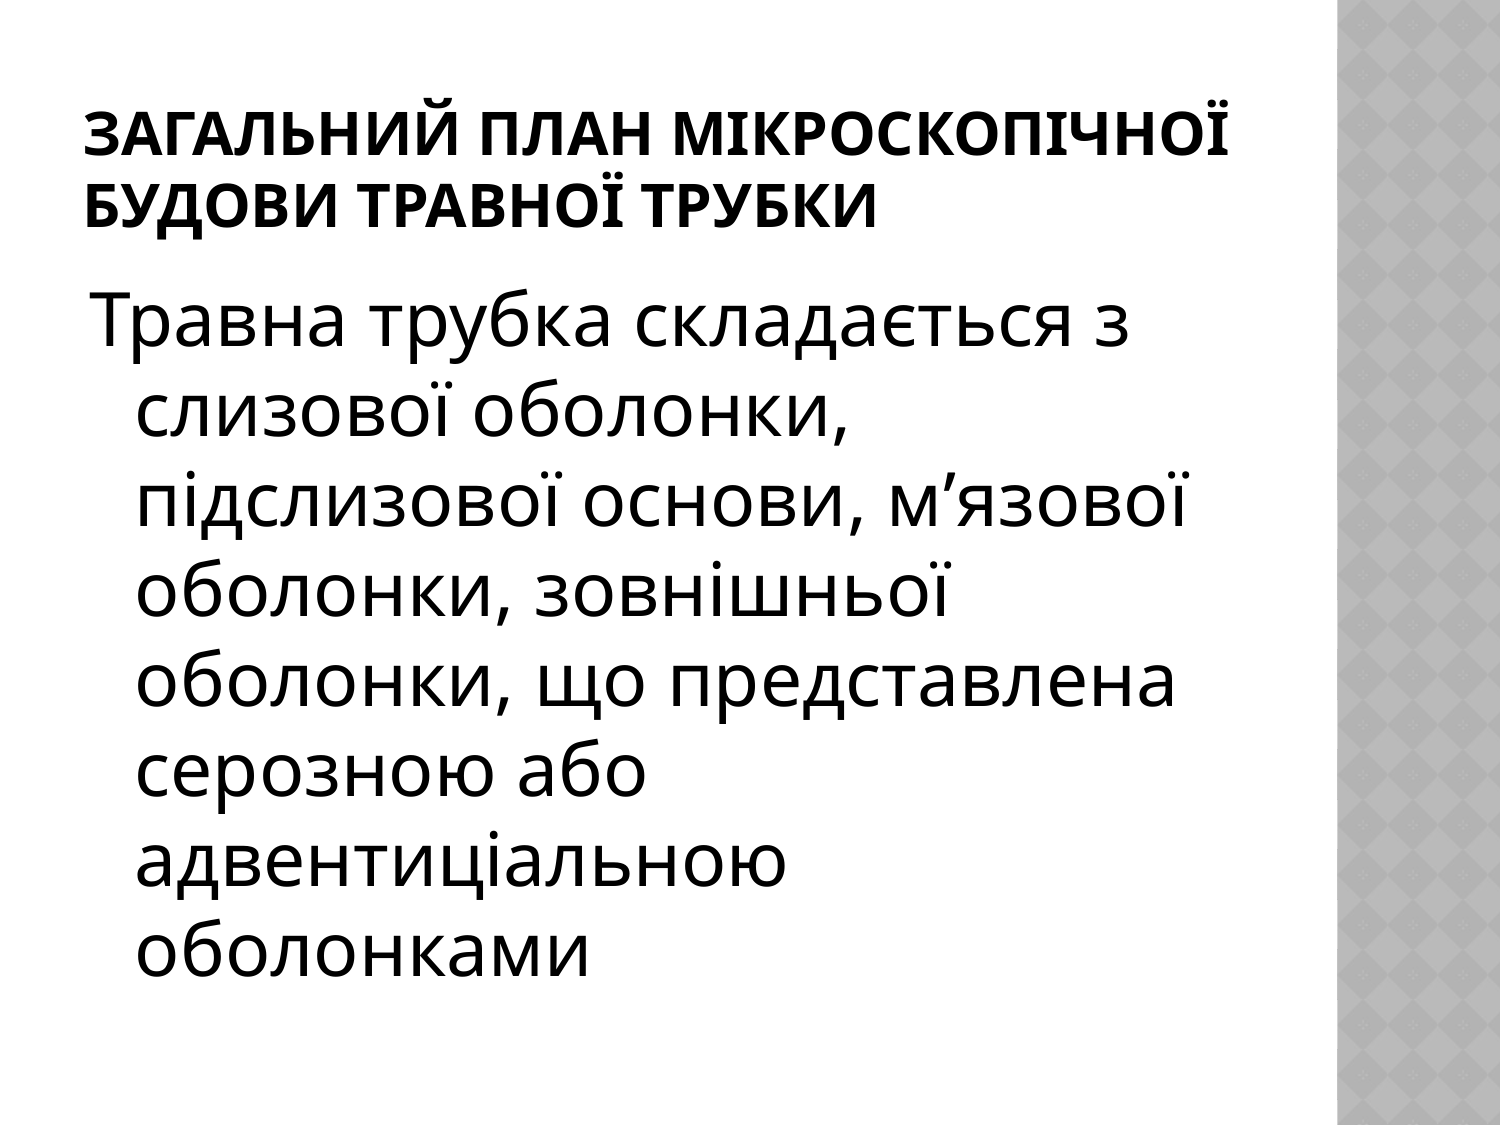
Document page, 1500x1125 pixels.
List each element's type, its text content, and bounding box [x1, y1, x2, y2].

title Загальний план мікроскопічної будови травної трубки [75, 52, 1263, 240]
list Травна трубка складається з слизової оболонки, підслизової основи, м’язової оболонки, зовнішньої оболонки, що представлена серозною або адвентиціальною оболонками [75, 264, 1263, 1059]
